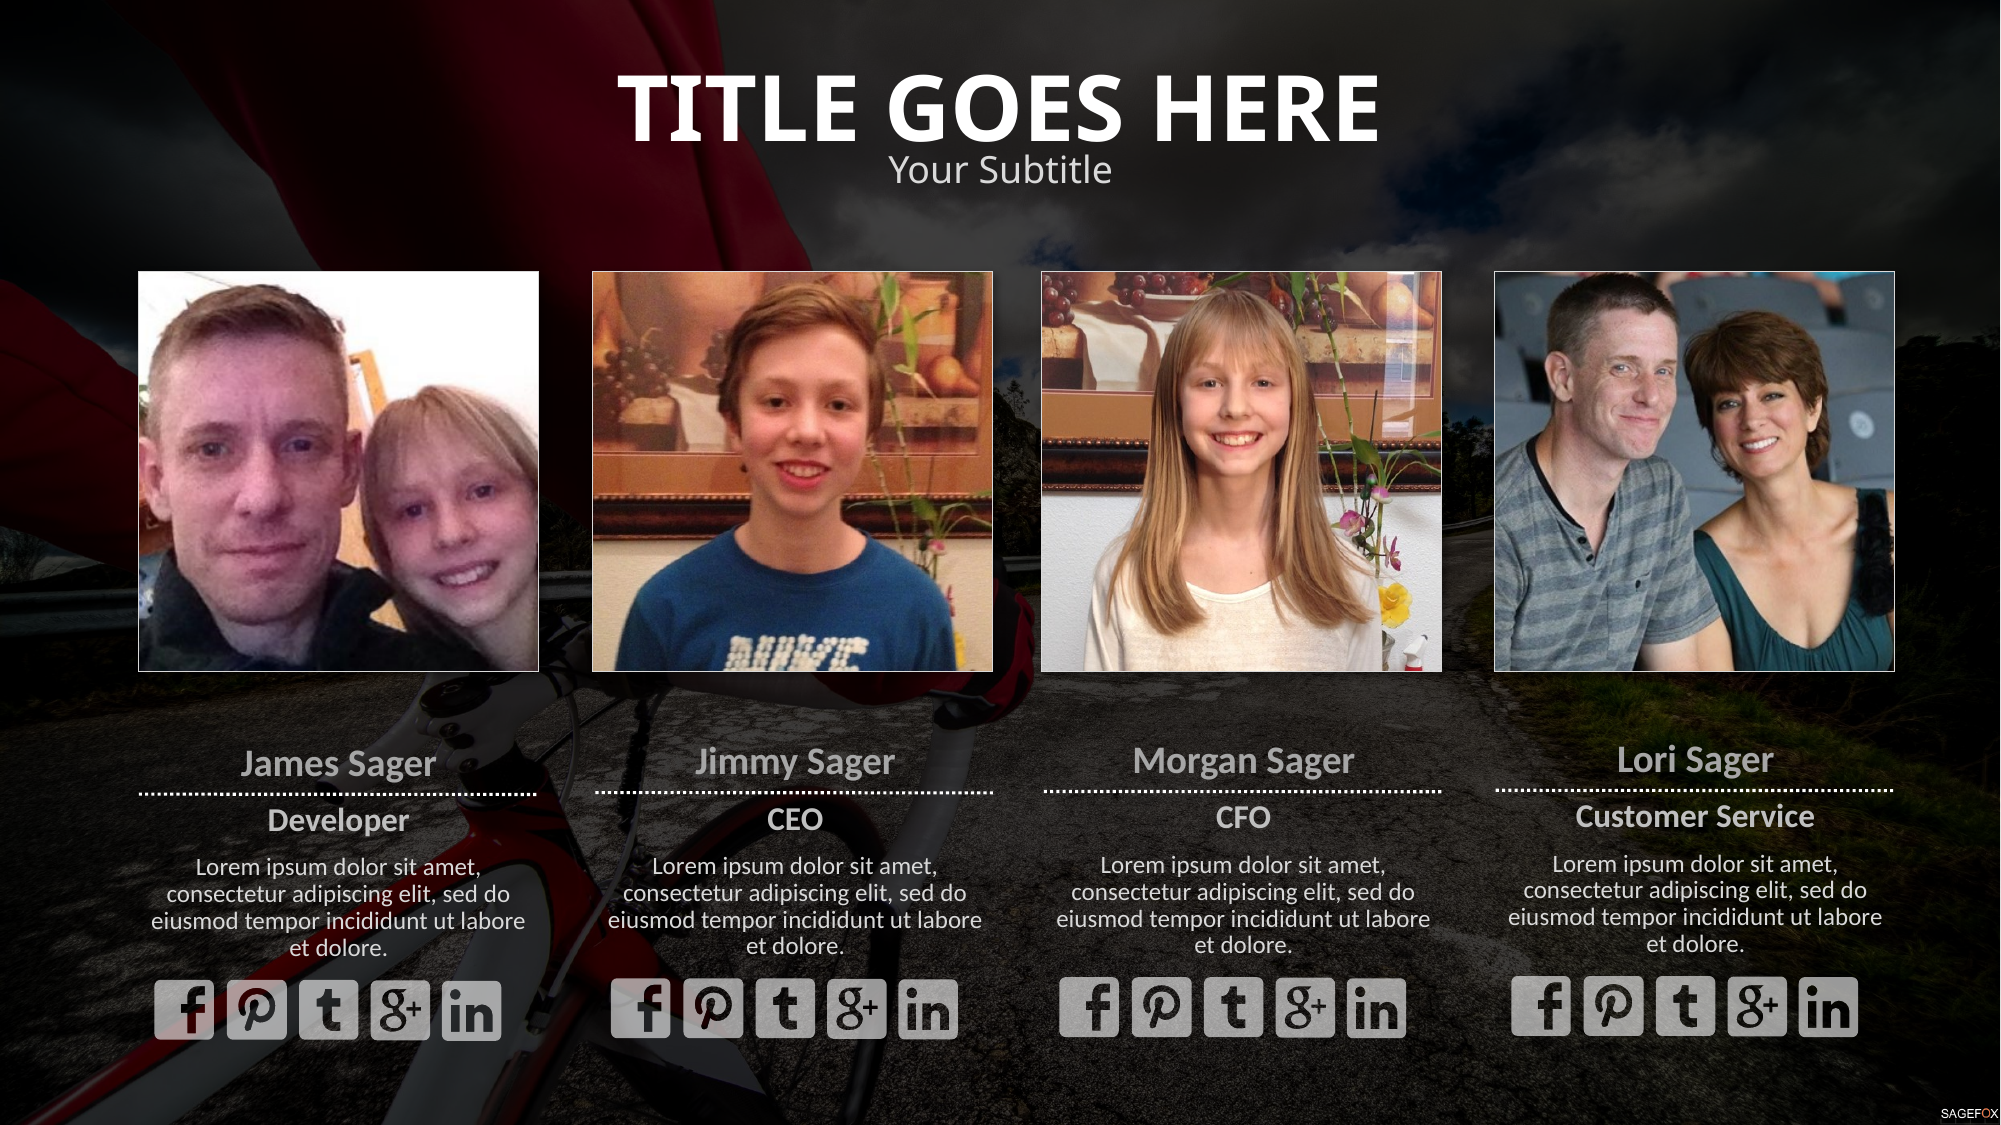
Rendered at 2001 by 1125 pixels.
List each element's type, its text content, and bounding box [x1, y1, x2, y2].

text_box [610, 978, 958, 1040]
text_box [1511, 976, 1859, 1038]
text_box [154, 979, 502, 1041]
text_box [591, 270, 993, 672]
text_box Lorem ipsum dolor sit amet, consectetur adipiscing elit, sed do eiusmod tempor incididunt ut labore et dolore. [1043, 851, 1444, 965]
text_box Lorem ipsum dolor sit amet, consectetur adipiscing elit, sed do eiusmod tempor incididunt ut labore et dolore. [1495, 850, 1896, 964]
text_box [548, 42, 1452, 199]
text_box Lorem ipsum dolor sit amet, consectetur adipiscing elit, sed do eiusmod tempor incididunt ut labore et dolore. [138, 854, 539, 968]
text_box Customer Service [1520, 796, 1871, 839]
text_box [1494, 271, 1896, 673]
text_box Lori Sager [1520, 738, 1871, 781]
text_box CEO [620, 798, 971, 841]
text_box Morgan Sager [1068, 739, 1419, 782]
text_box [138, 270, 540, 672]
text_box CFO [1068, 797, 1419, 840]
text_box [1059, 977, 1407, 1039]
text_box Lorem ipsum dolor sit amet, consectetur adipiscing elit, sed do eiusmod tempor incididunt ut labore et dolore. [595, 852, 996, 966]
text_box Developer [163, 799, 514, 842]
text_box Jimmy Sager [620, 740, 971, 784]
picture [0, 0, 2001, 1125]
text_box James Sager [163, 742, 514, 785]
text_box [1040, 270, 1442, 672]
